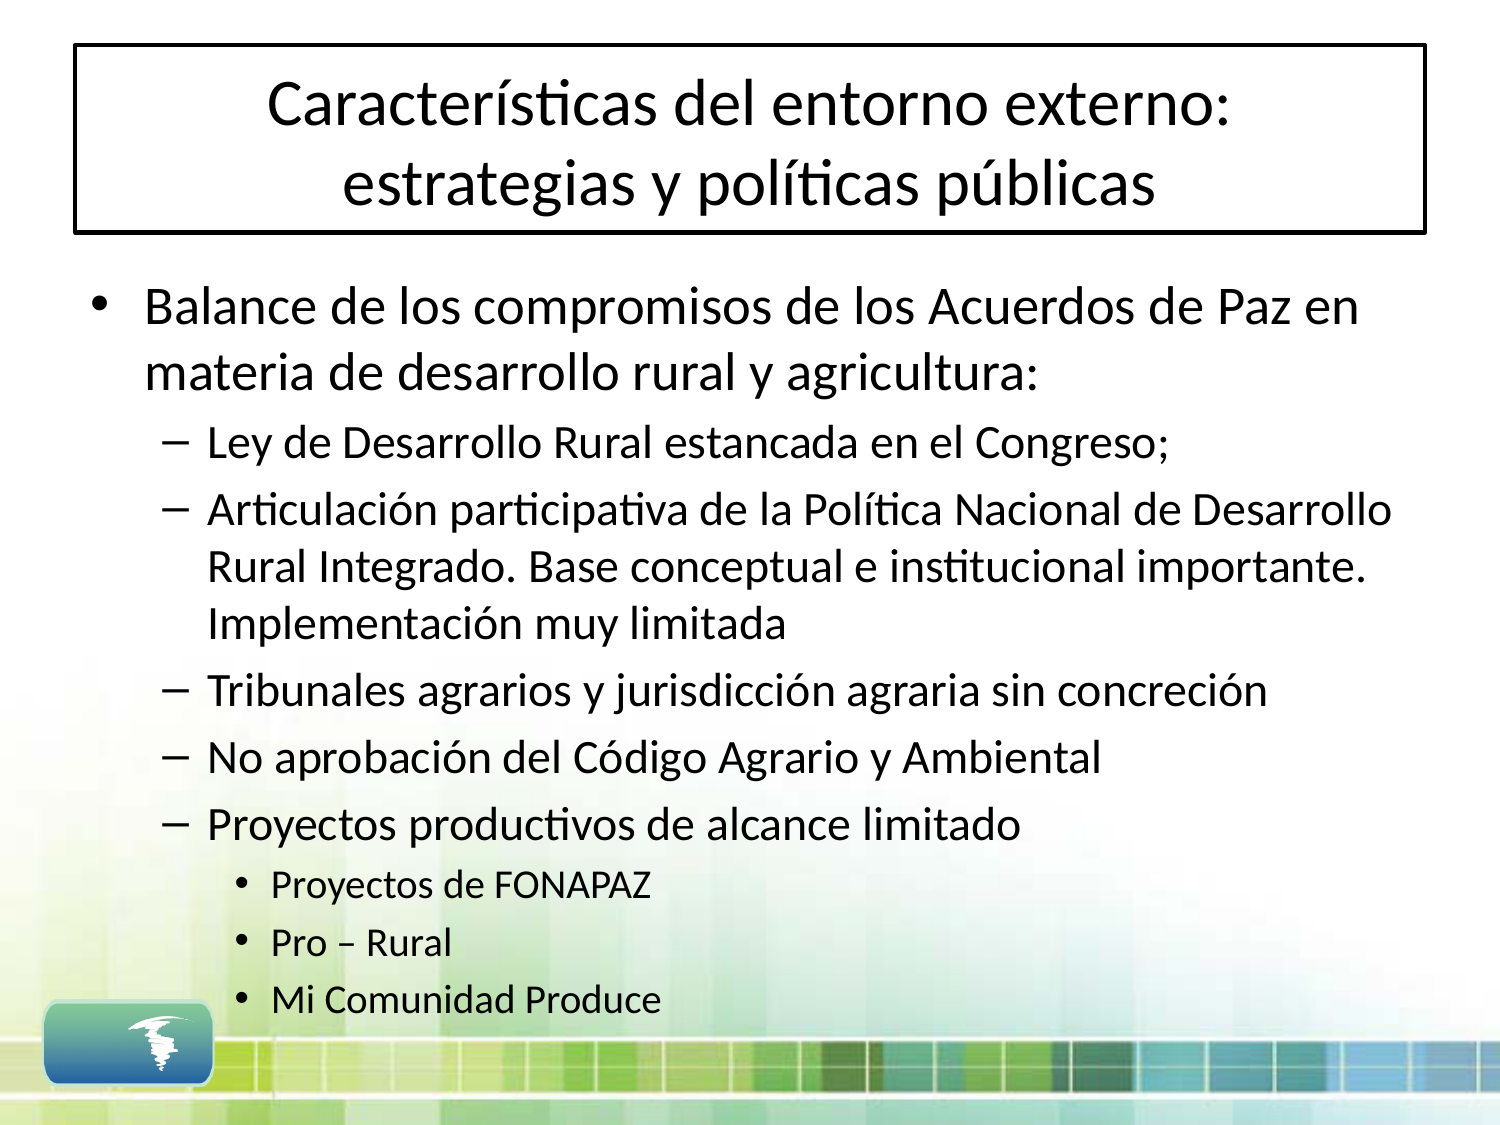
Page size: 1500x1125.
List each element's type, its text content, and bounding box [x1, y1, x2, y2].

title Características del entorno externo: estrategias y políticas públicas [73, 43, 1427, 235]
list Balance de los compromisos de los Acuerdos de Paz en materia de desarrollo rural y agricultura: Ley de Desarrollo Rural estancada en el Congreso; Articulación participativa de la Política Nacional de Desarrollo Rural Integrado. Base conceptual e institucional importante. Implementación muy limitada Tribunales agrarios y jurisdicción agraria sin concreción No aprobación del Código Agrario y Ambiental Proyectos productivos de alcance limitado Proyectos de FONAPAZ Pro – Rural Mi Comunidad Produce [75, 262, 1425, 590]
picture [0, 591, 1500, 1125]
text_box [40, 999, 215, 1088]
